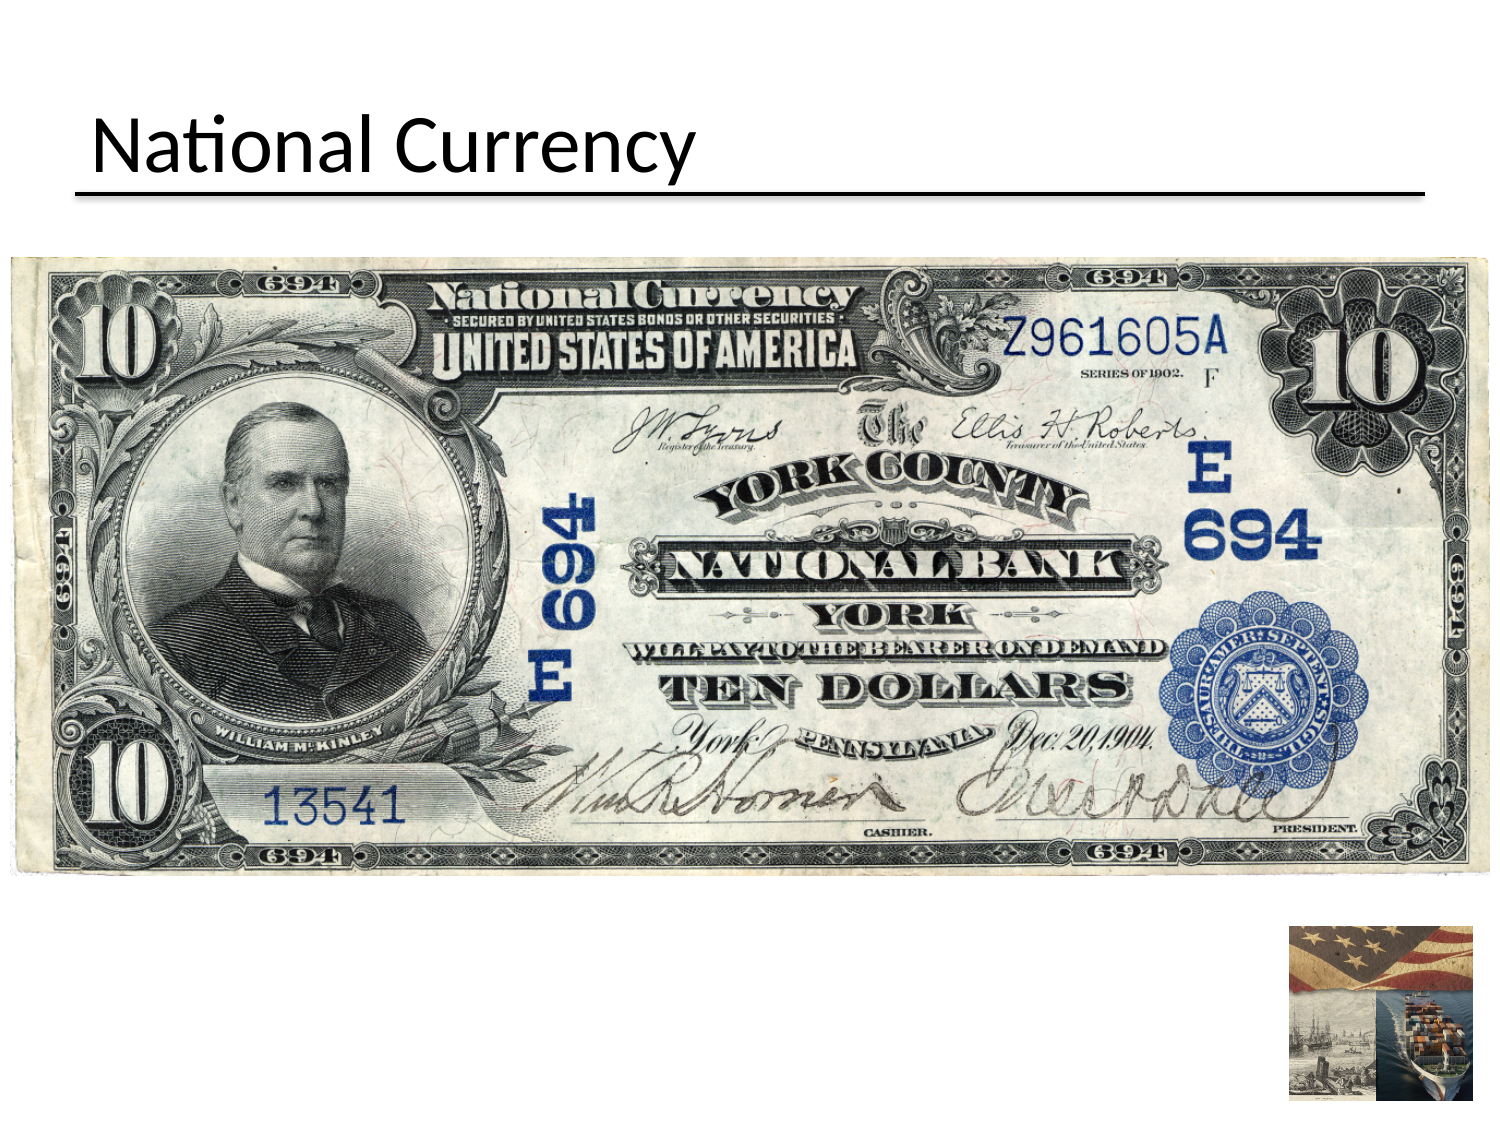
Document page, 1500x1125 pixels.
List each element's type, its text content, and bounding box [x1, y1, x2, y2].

picture [1289, 926, 1473, 1101]
title National Currency [75, 45, 1425, 233]
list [10, 257, 1490, 877]
